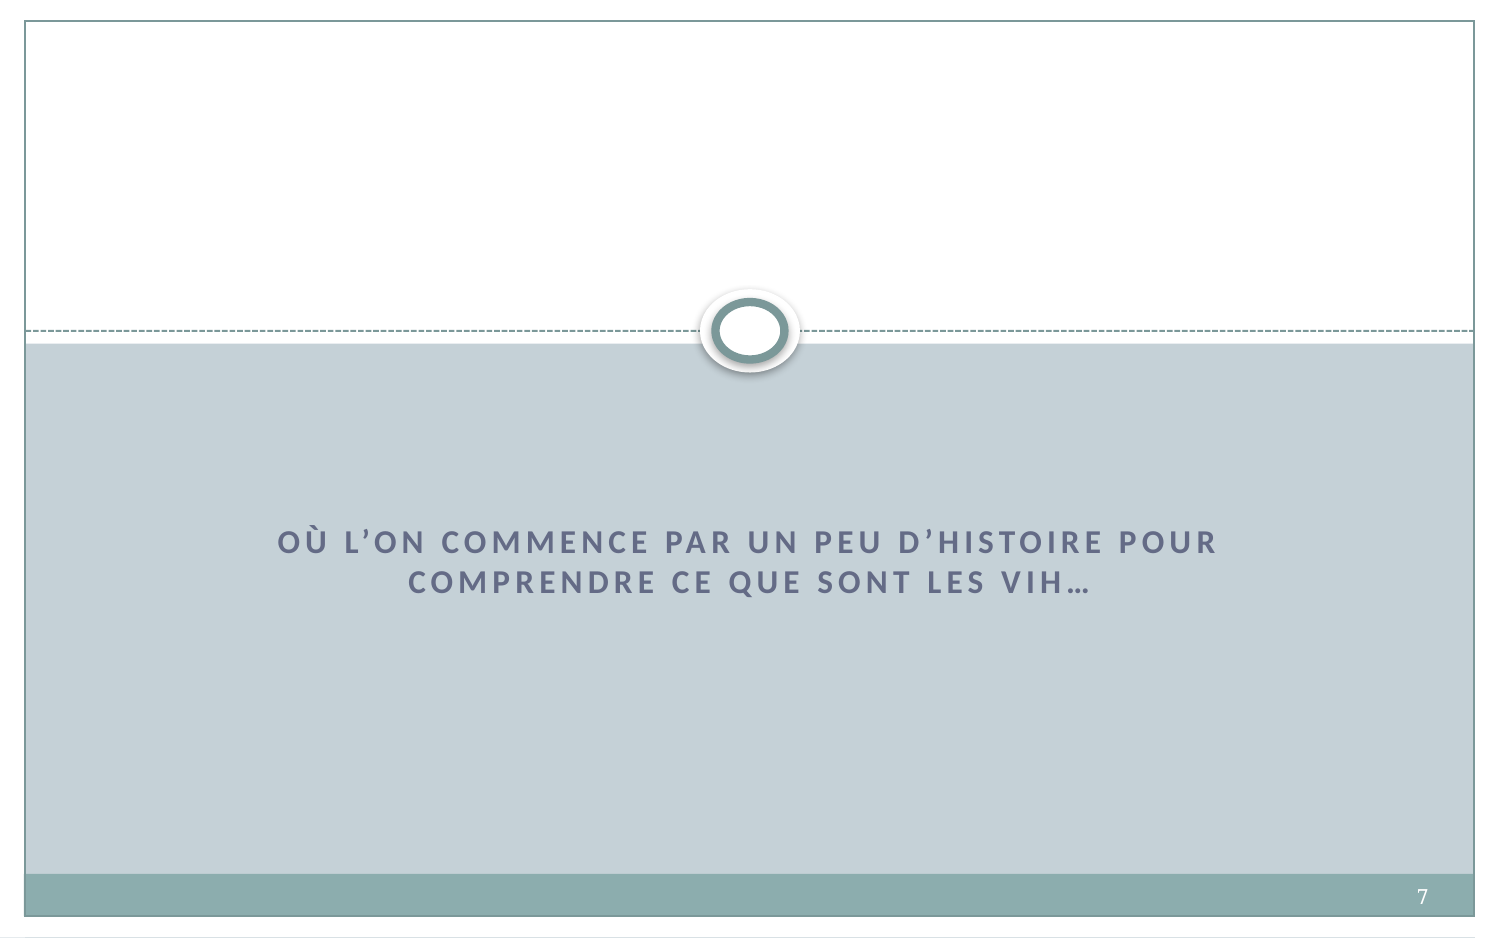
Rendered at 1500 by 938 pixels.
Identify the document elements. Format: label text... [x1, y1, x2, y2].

subtitle Où l’on commence par un peu d’histoire pour comprendre ce que sont les VIH… [225, 512, 1275, 625]
